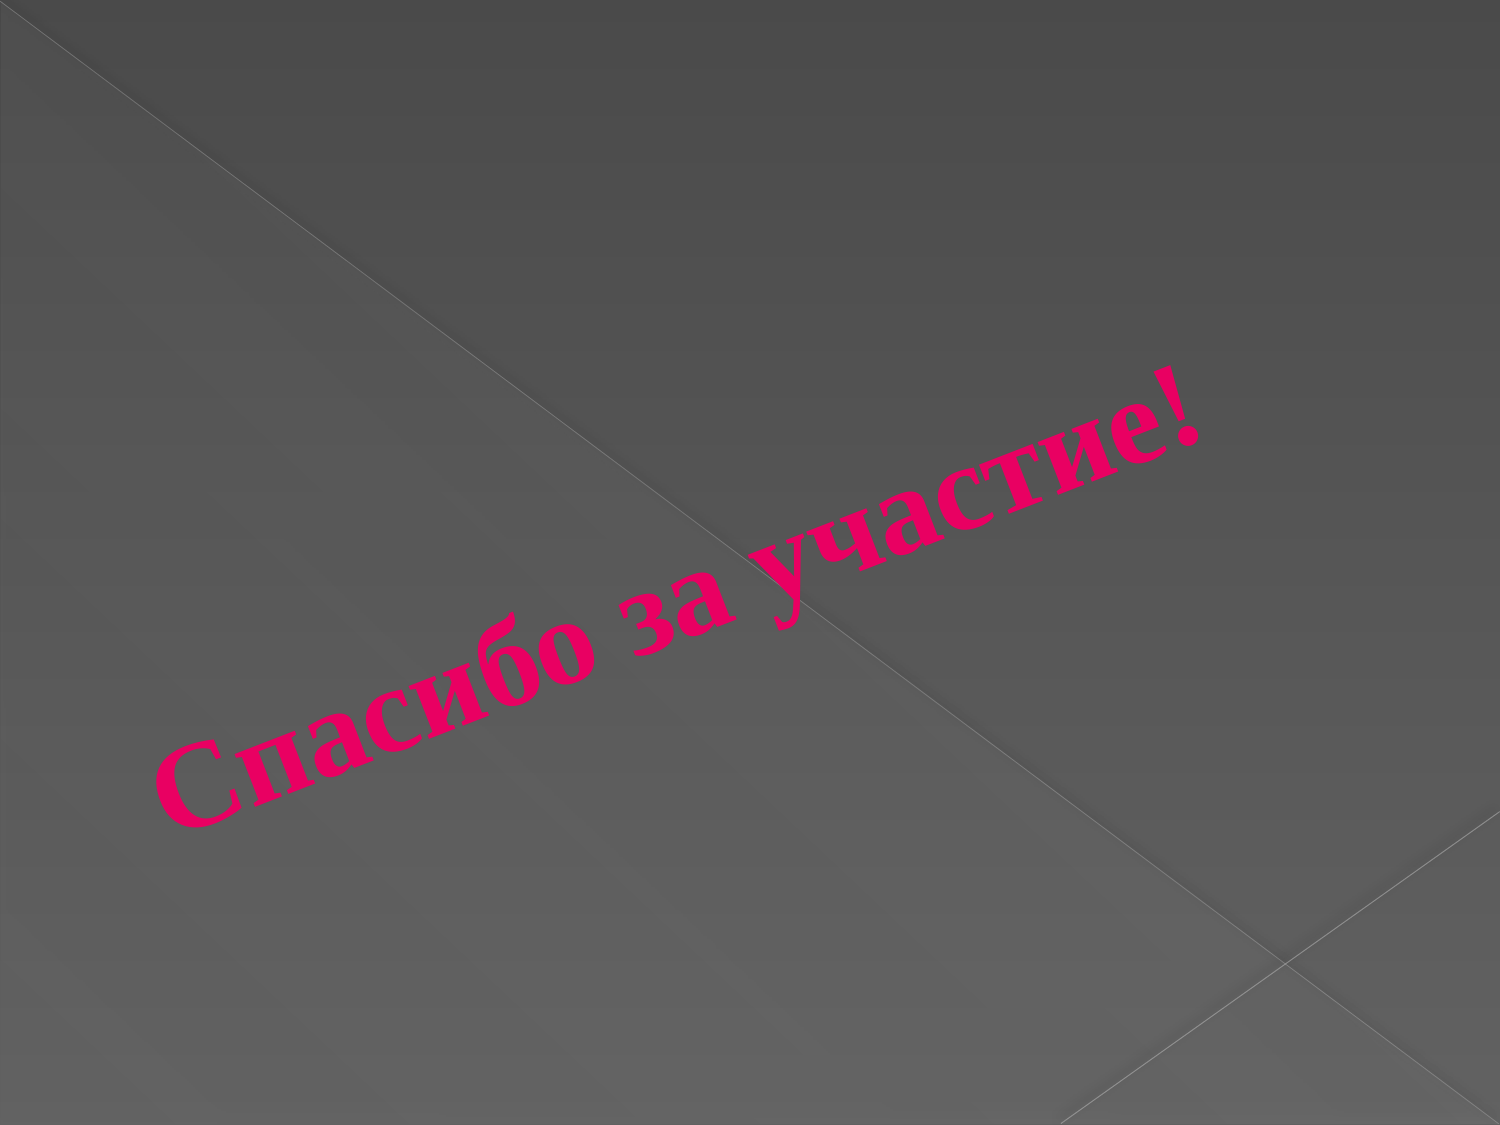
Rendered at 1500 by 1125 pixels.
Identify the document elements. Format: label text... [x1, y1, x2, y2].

list Спасибо за участие! [23, 35, 1439, 888]
